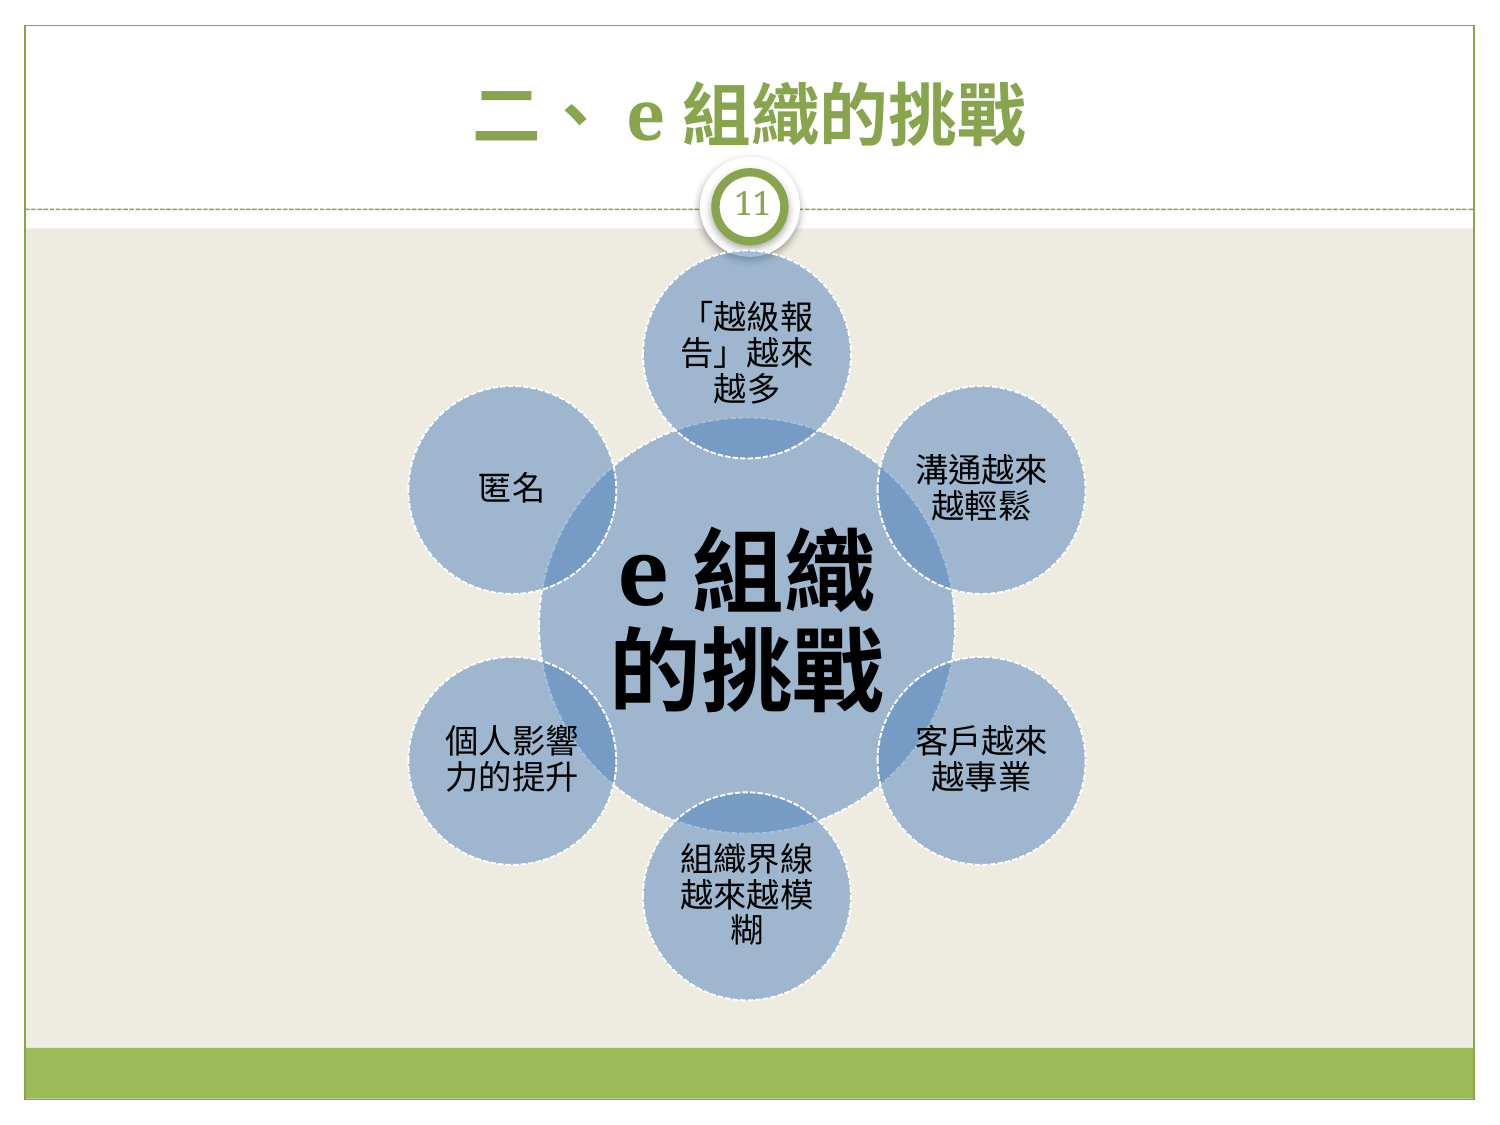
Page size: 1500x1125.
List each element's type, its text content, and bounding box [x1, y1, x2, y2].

slide_number 11 [715, 168, 791, 241]
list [49, 250, 1445, 1001]
title 二、e組織的挑戰 [49, 37, 1450, 162]
